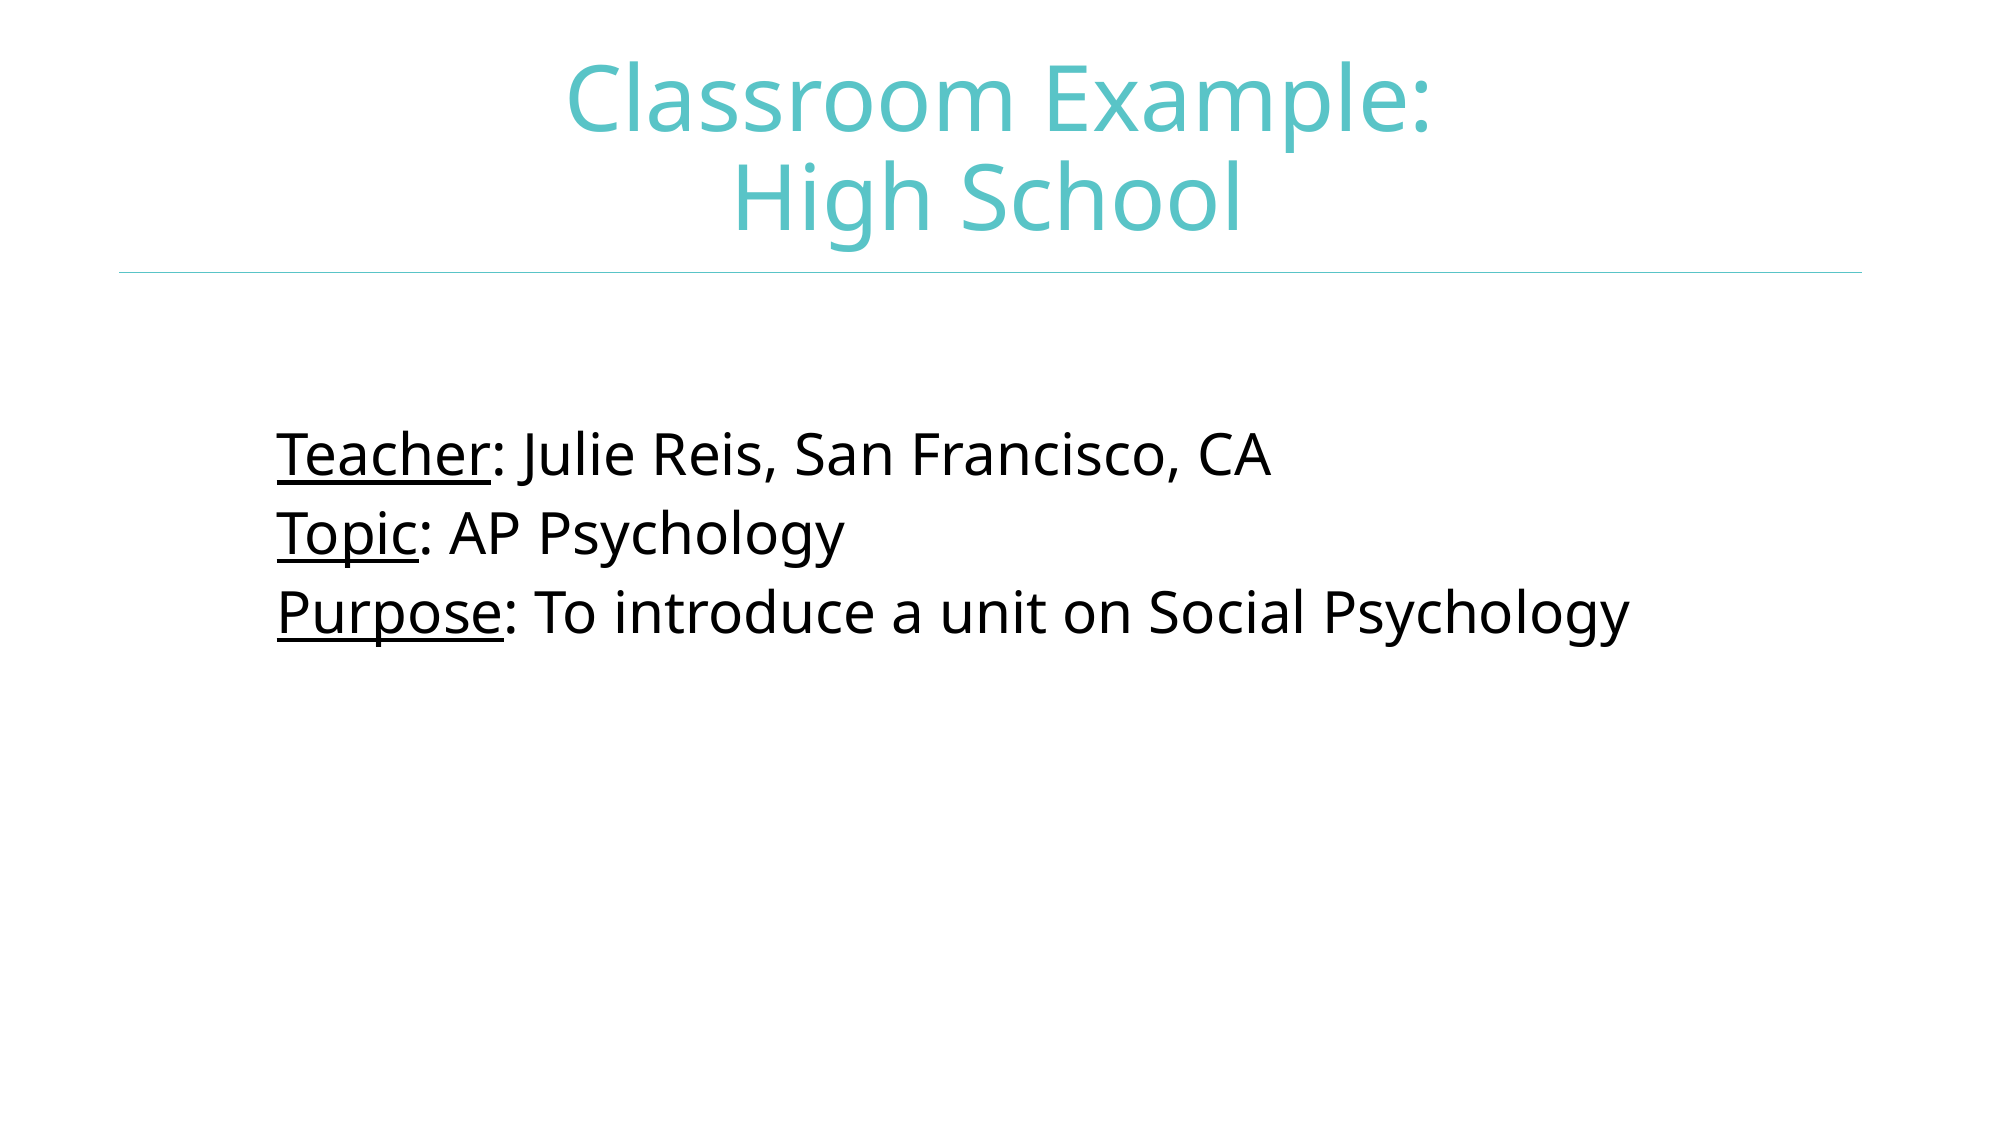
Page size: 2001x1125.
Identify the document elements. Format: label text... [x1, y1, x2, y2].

list Teacher: Julie Reis, San Francisco, CA Topic: AP Psychology Purpose: To introduce a unit on Social Psychology [261, 418, 1739, 690]
title Classroom Example: High School [137, 42, 1863, 260]
